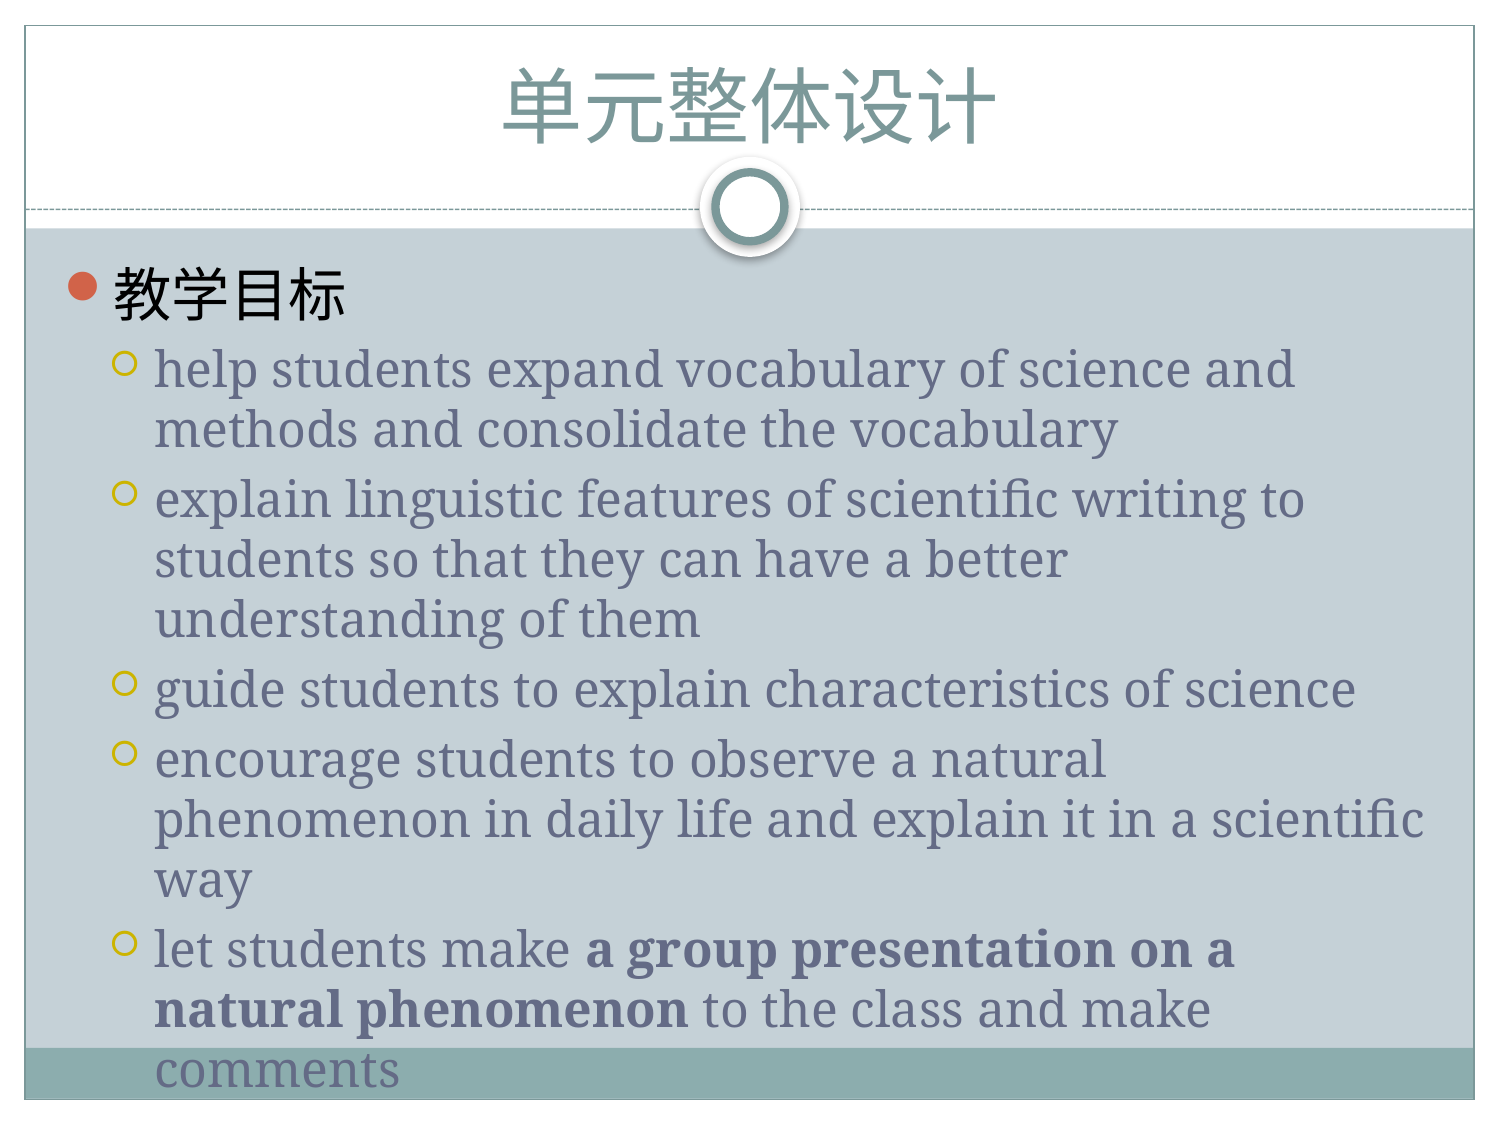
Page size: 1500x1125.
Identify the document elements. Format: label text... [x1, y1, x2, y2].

list 教学目标 help students expand vocabulary of science and methods and consolidate the vocabulary explain linguistic features of scientific writing to students so that they can have a better understanding of them guide students to explain characteristics of science encourage students to observe a natural phenomenon in daily life and explain it in a scientific way let students make a group presentation on a natural phenomenon to the class and make comments [49, 250, 1445, 1001]
title 单元整体设计 [49, 37, 1450, 162]
